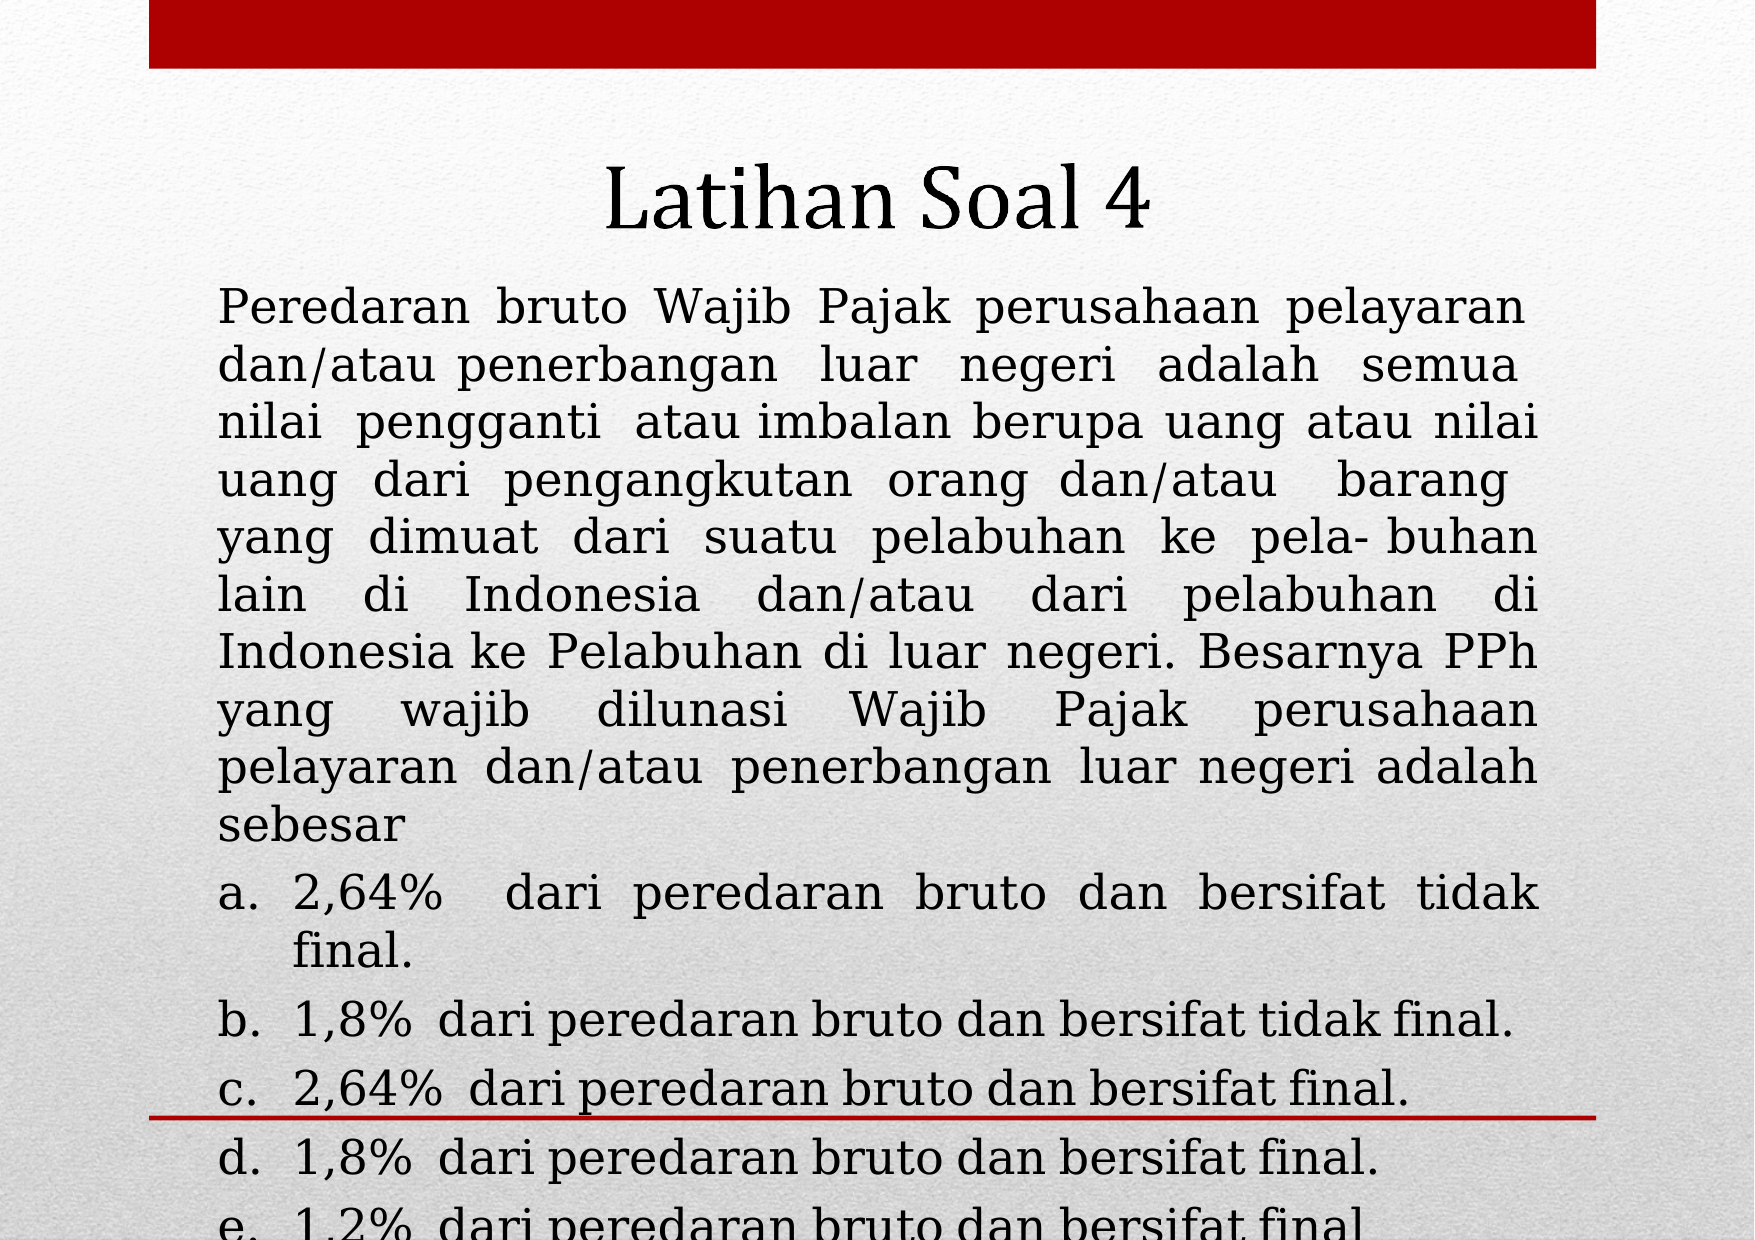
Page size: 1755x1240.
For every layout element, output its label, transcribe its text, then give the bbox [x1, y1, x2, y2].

text_box [1105, 166, 1150, 228]
text_box Peredaran bruto Wajib Pajak perusahaan pelayaran dan/atau penerbangan luar negeri adalah semua nilai pengganti atau imbalan berupa uang atau nilai uang dari pengangkutan orang dan/atau barang yang dimuat dari suatu pelabuhan ke pela- buhan lain di Indonesia dan/atau dari pelabuhan di Indonesia ke Pelabuhan di luar negeri. Besarnya PPh yang wajib dilunasi Wajib Pajak perusahaan pelayaran dan/atau penerbangan luar negeri adalah sebesar 2,64% dari peredaran bruto dan bersifat tidak final. 1,8% dari peredaran bruto dan bersifat tidak final. 2,64% dari peredaran bruto dan bersifat final. 1,8% dari peredaran bruto dan bersifat final. 1,2% dari peredaran bruto dan bersifat final [215, 276, 1540, 1240]
text_box [606, 163, 895, 229]
text_box [923, 163, 1079, 229]
